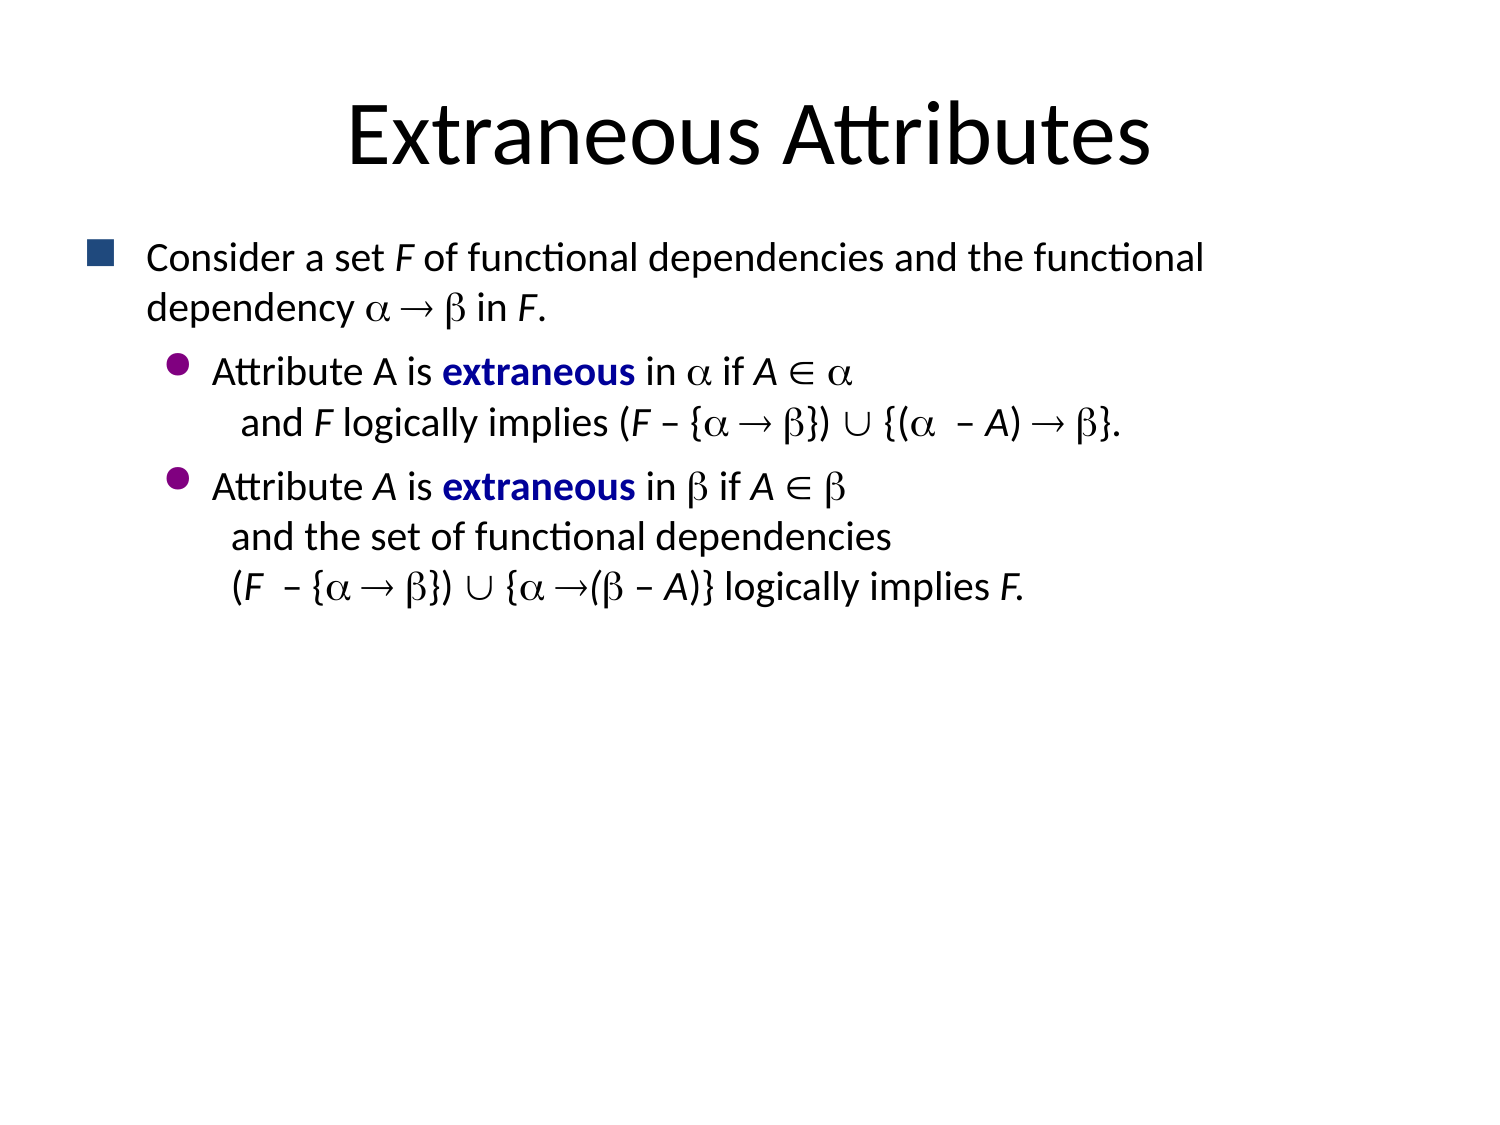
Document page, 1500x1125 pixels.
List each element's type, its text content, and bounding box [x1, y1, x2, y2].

title Extraneous Attributes [75, 34, 1425, 221]
list Consider a set F of functional dependencies and the functional dependency    in F. Attribute A is extraneous in  if A   and F logically implies (F – {  })  {( – A)  }. Attribute A is extraneous in  if A   and the set of functional dependencies (F – {  })  { ( – A)} logically implies F. Example: Given F = {A  C, AB  C } B is extraneous in AB  C because {A  C, AB  C} logically implies A  C (I.e. the result of dropping B from AB  C). Example: Given F = {A  C, AB  CD} C is extraneous in AB  CD since AB  C can be inferred even after deleting C [75, 221, 1425, 1078]
